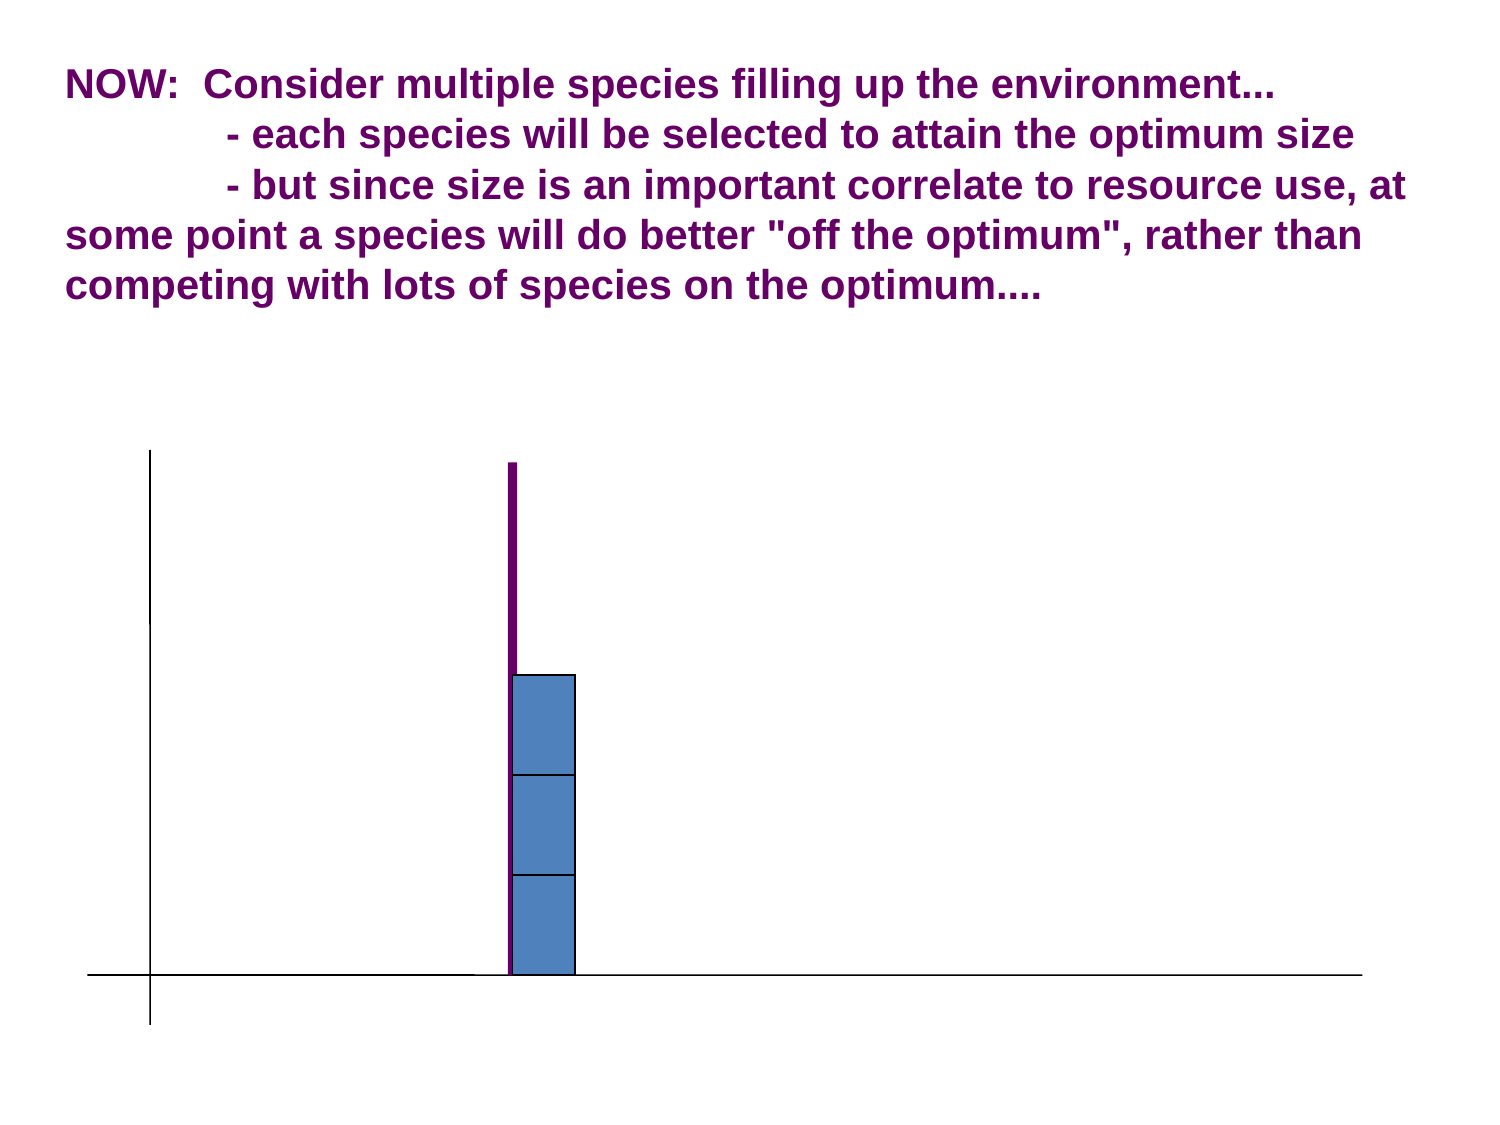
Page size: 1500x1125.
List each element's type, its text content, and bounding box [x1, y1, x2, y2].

text_box NOW: Consider multiple species filling up the environment... - each species will be selected to attain the optimum size - but since size is an important correlate to resource use, at some point a species will do better "off the optimum", rather than competing with lots of species on the optimum.... [50, 49, 1450, 365]
text_box [512, 675, 575, 775]
text_box [512, 875, 575, 975]
text_box [512, 775, 575, 875]
